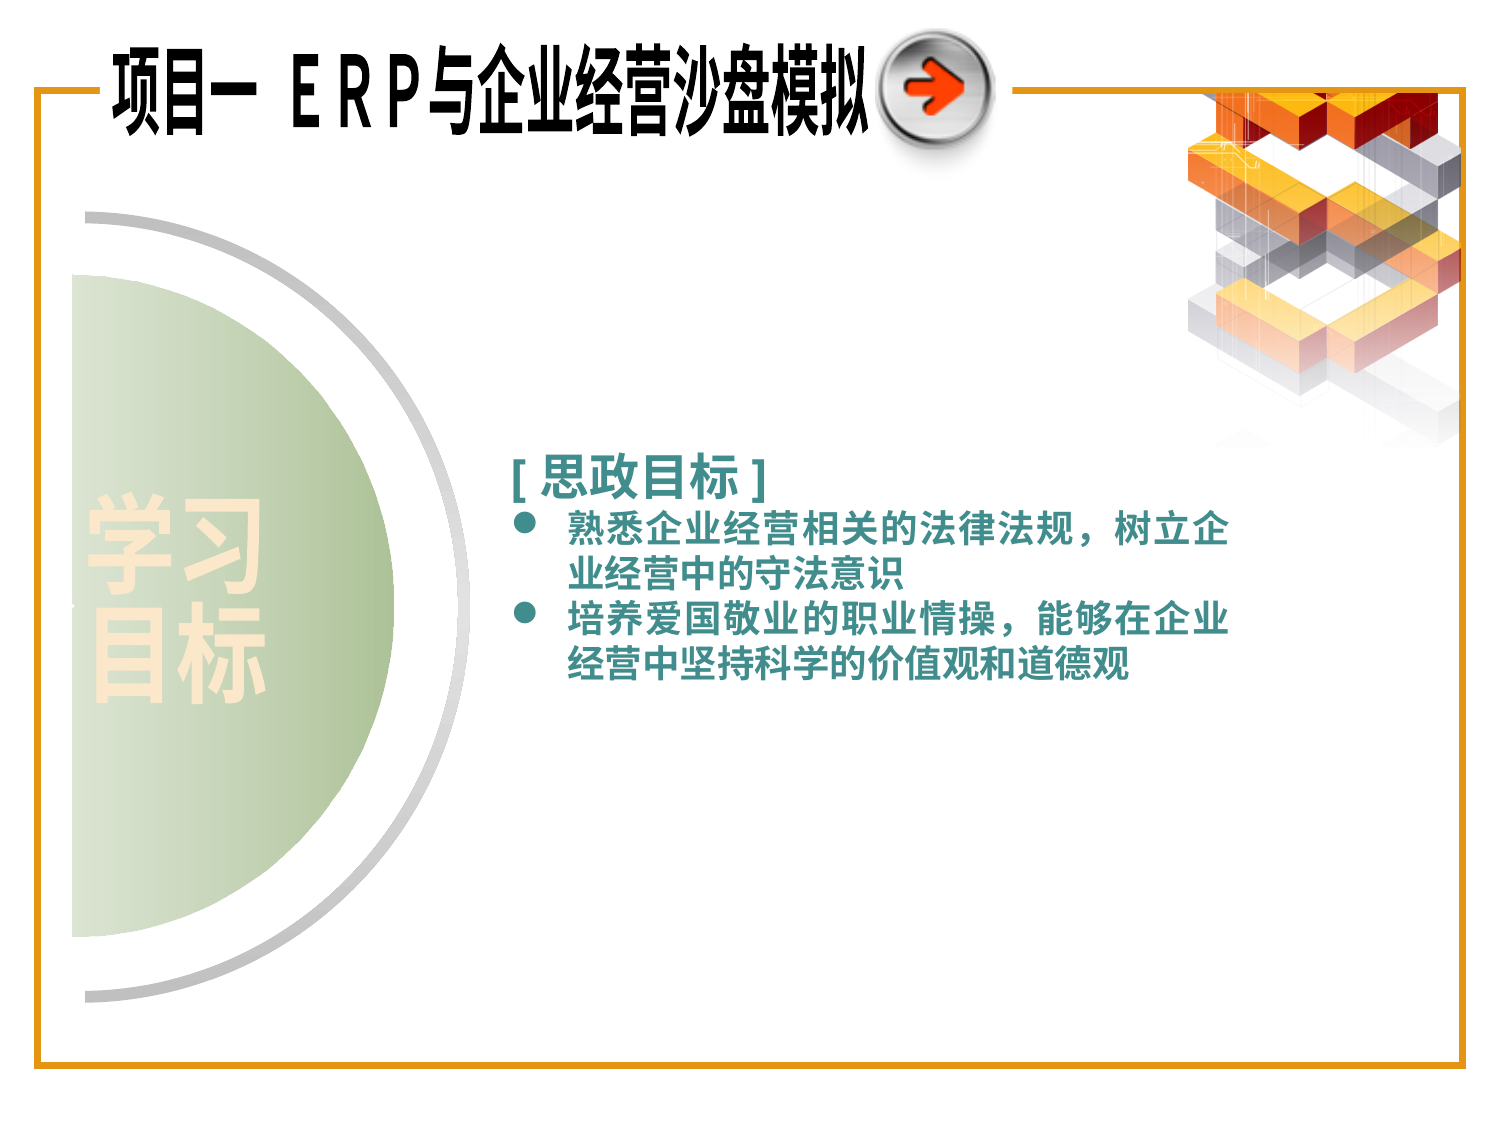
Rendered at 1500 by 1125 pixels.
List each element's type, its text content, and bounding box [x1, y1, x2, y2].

text_box [思政目标] 熟悉企业经营相关的法律法规，树立企业经营中的守法意识 培养爱国敬业的职业情操，能够在企业经营中坚持科学的价值观和道德观 [496, 437, 1247, 693]
picture [1187, 93, 1461, 447]
picture [875, 28, 998, 181]
text_box [72, 274, 394, 937]
text_box [84, 211, 470, 1003]
